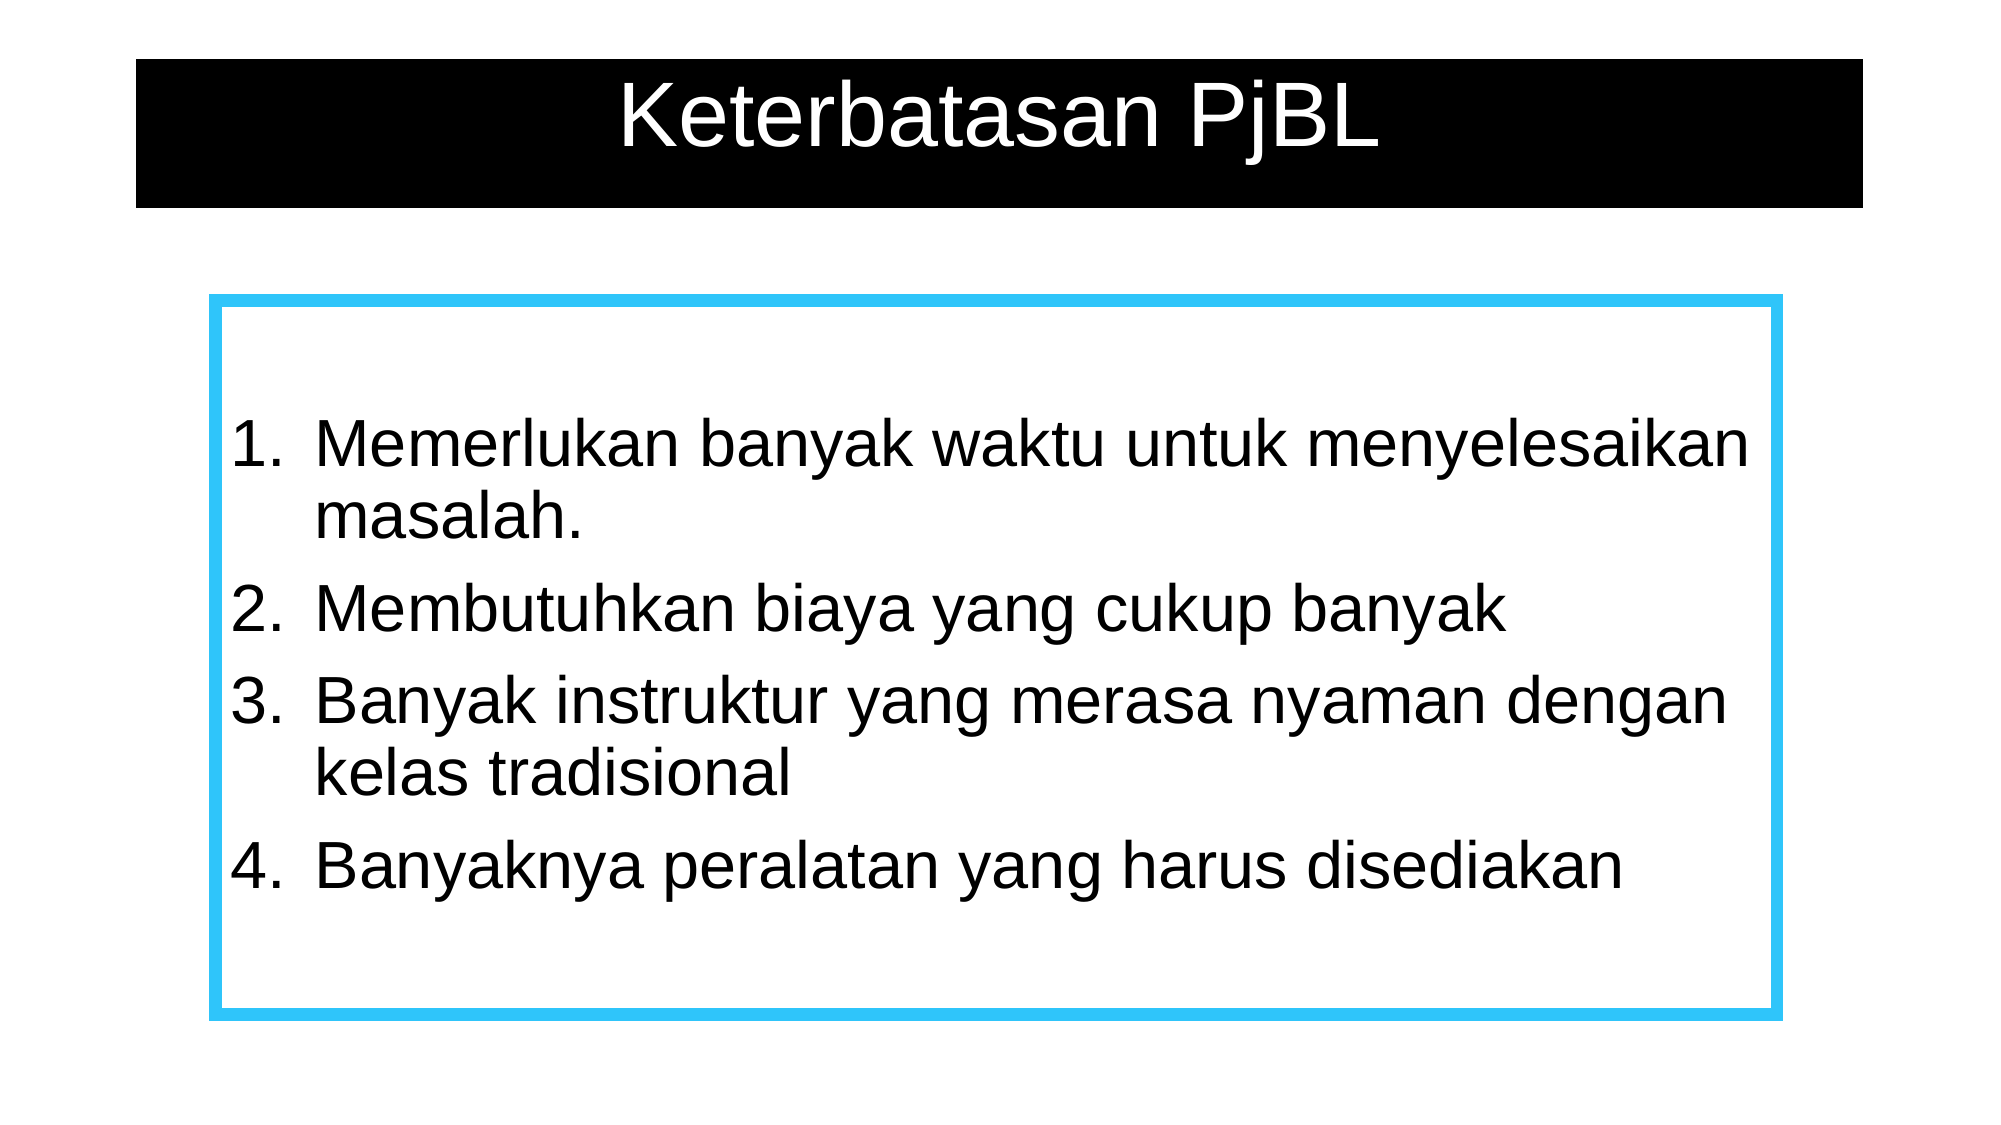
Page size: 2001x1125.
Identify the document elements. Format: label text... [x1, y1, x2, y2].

list Memerlukan banyak waktu untuk menyelesaikan masalah. Membutuhkan biaya yang cukup banyak Banyak instruktur yang merasa nyaman dengan kelas tradisional Banyaknya peralatan yang harus disediakan [214, 300, 1778, 1015]
title Keterbatasan PjBL [136, 59, 1863, 208]
